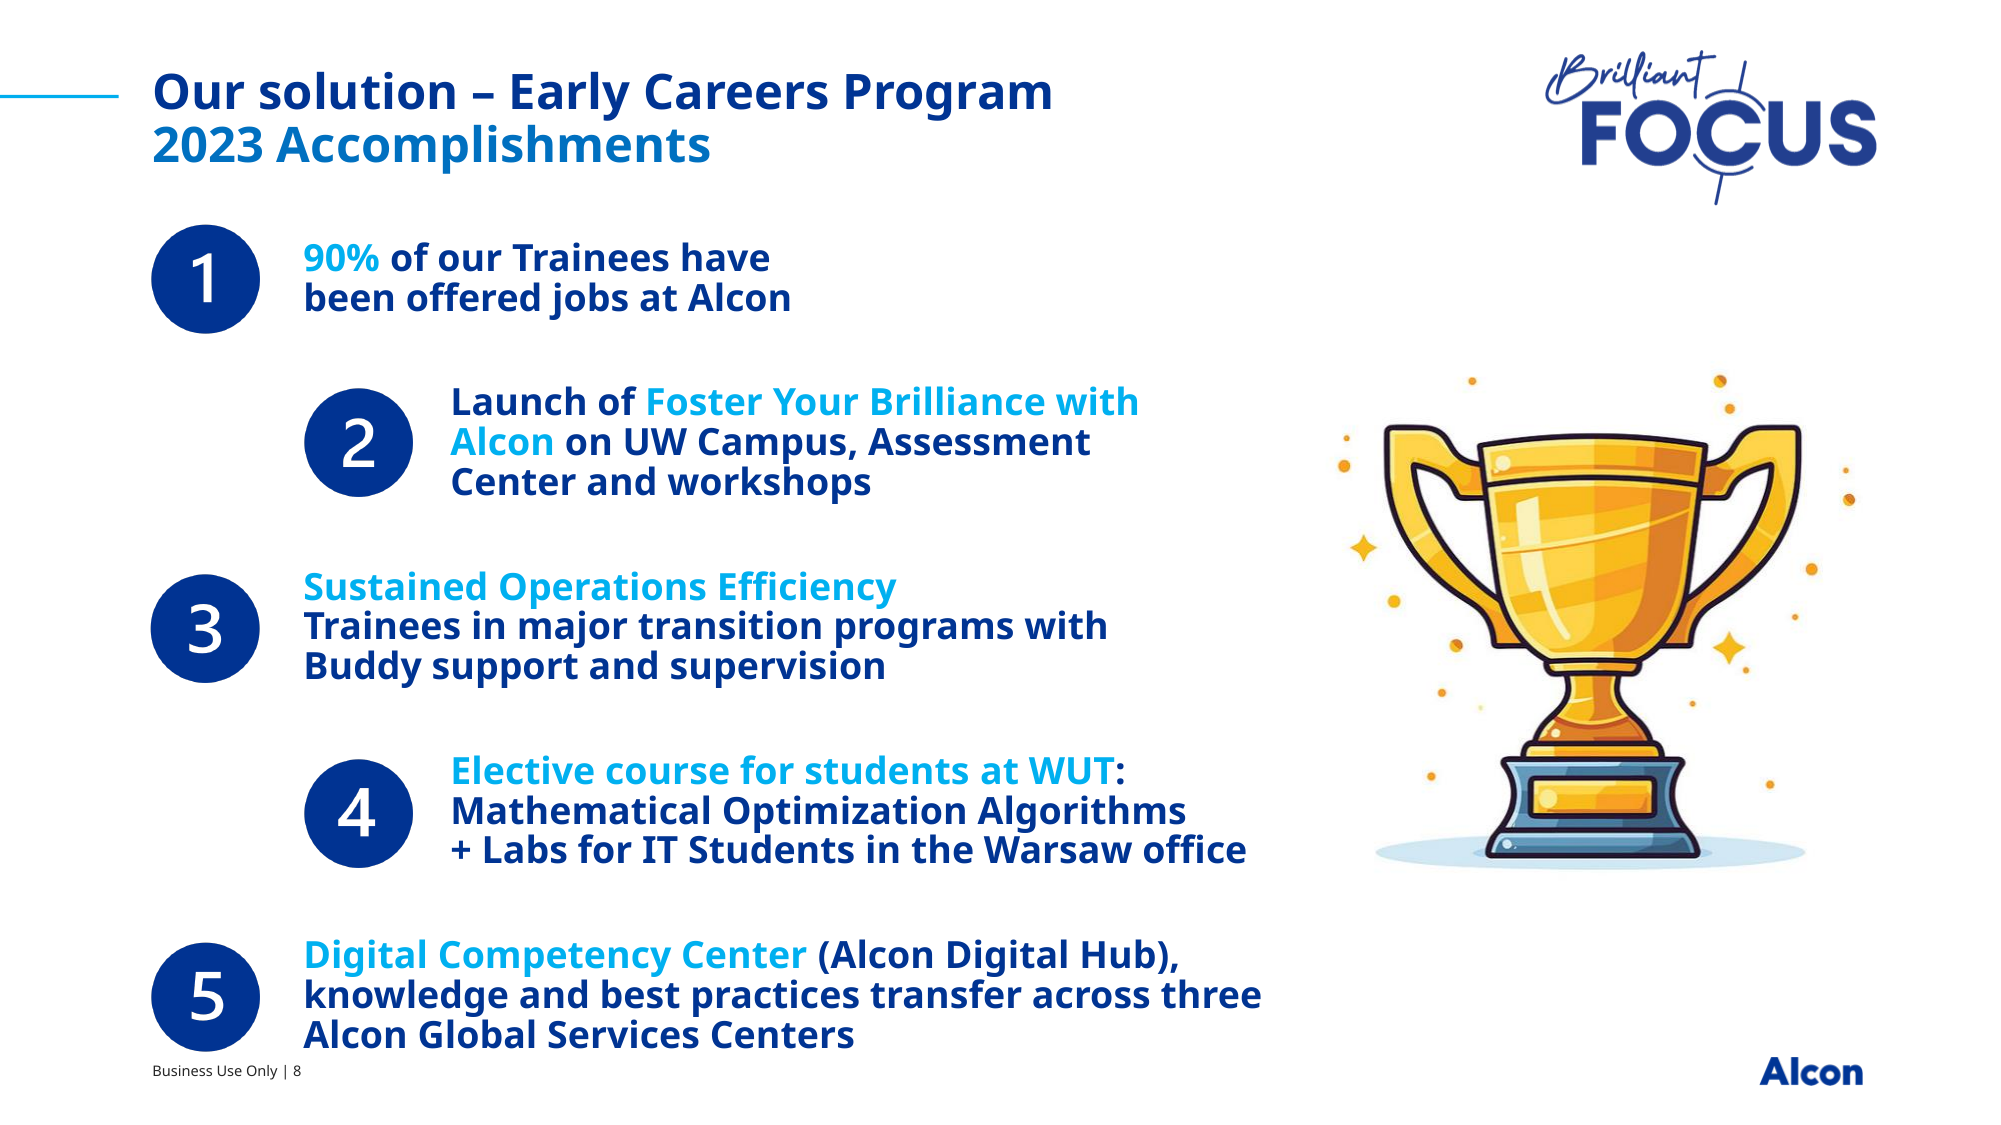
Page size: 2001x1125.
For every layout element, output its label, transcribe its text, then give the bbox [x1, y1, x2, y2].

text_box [290, 374, 1223, 513]
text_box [290, 744, 1285, 882]
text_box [137, 210, 873, 348]
picture [1310, 345, 1864, 913]
picture [1539, 34, 1881, 219]
picture [1759, 1057, 1863, 1086]
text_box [137, 928, 1311, 1066]
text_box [136, 560, 1136, 697]
title Our solution – Early Careers Program 2023 Accomplishments [137, 59, 1518, 181]
